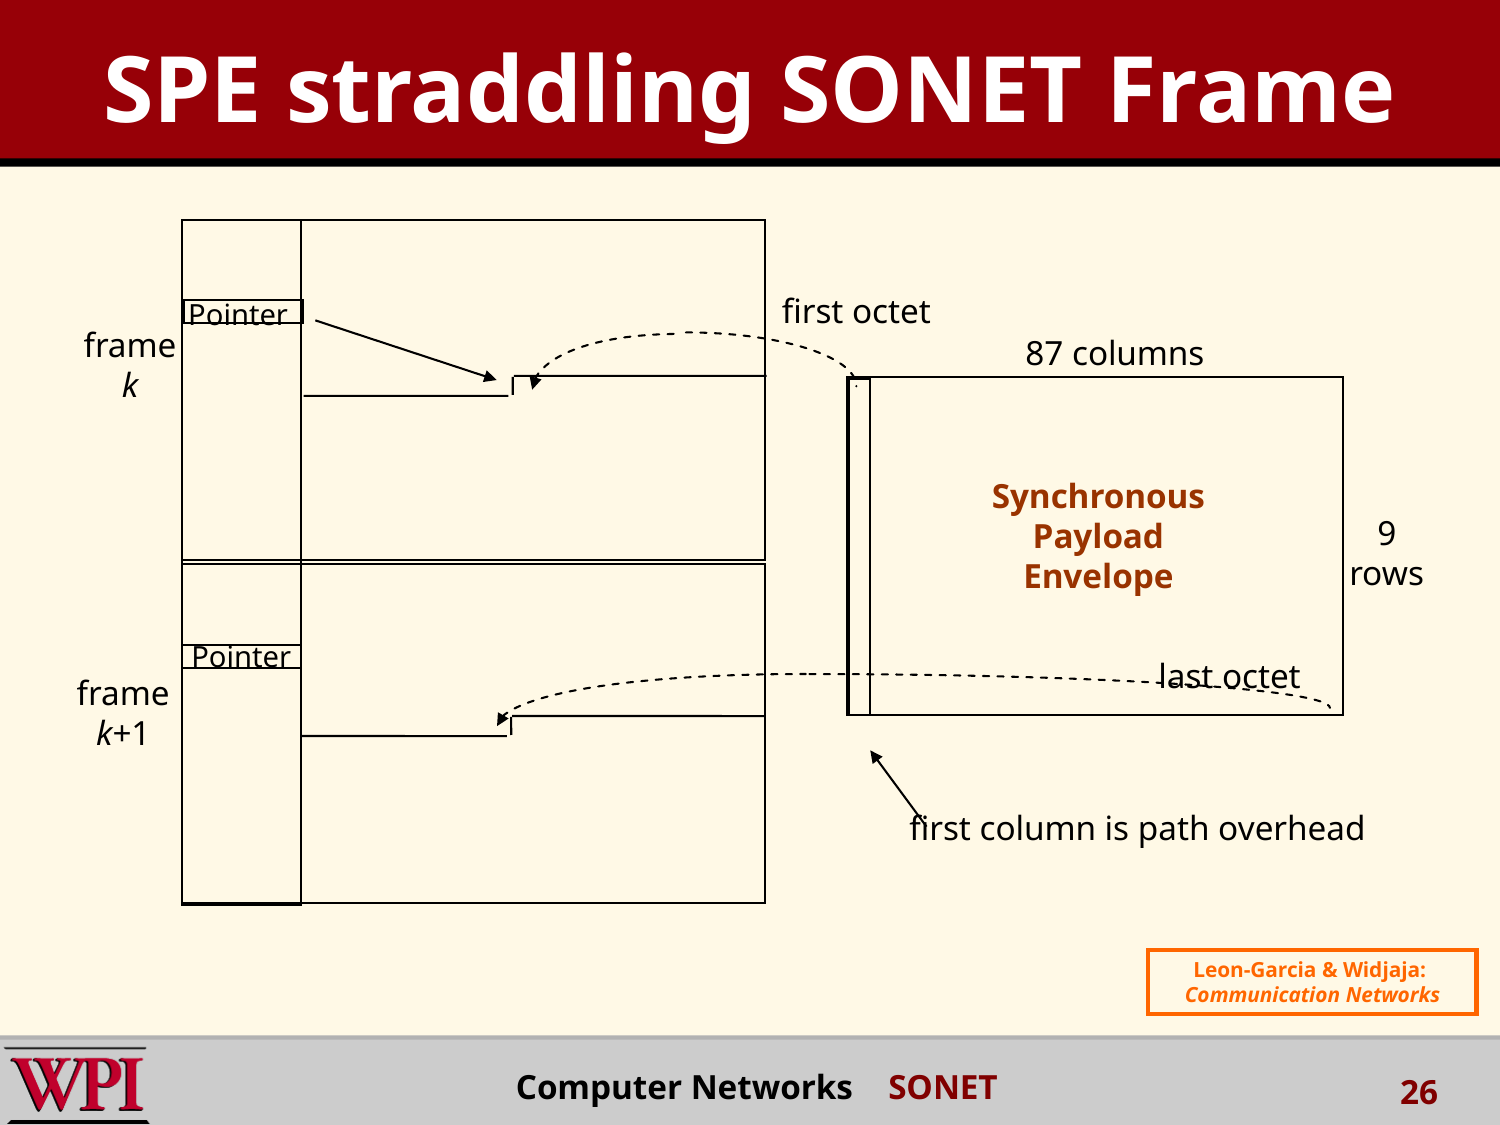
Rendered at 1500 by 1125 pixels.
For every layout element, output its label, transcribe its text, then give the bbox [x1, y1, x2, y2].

text_box [685, 332, 857, 387]
text_box first octet [767, 283, 946, 338]
picture [0, 167, 1500, 1035]
slide_number 26 [1344, 1063, 1495, 1102]
text_box [302, 220, 766, 560]
text_box [809, 674, 1330, 708]
text_box [315, 320, 497, 383]
text_box [529, 333, 682, 390]
picture [0, 1040, 1500, 1125]
text_box 9 rows [1334, 505, 1439, 600]
text_box first column is path overhead [894, 800, 1382, 855]
text_box [854, 376, 1344, 715]
text_box Pointer [173, 289, 303, 339]
text_box [848, 708, 870, 715]
text_box [181, 681, 302, 905]
text_box 87 columns [1010, 325, 1220, 380]
text_box [181, 220, 302, 289]
text_box last octet [1143, 648, 1316, 703]
picture [0, 0, 1500, 158]
text_box [870, 750, 907, 800]
text_box [848, 378, 870, 674]
text_box Synchronous Payload Envelope [927, 467, 1270, 603]
text_box frame k [68, 316, 192, 412]
text_box SPE straddling SONET Frame [29, 23, 1471, 149]
text_box frame k+1 [61, 665, 185, 760]
text_box Leon-Garcia & Widjaja: Communication Networks [1148, 949, 1477, 1015]
text_box [302, 563, 766, 904]
footer Computer Networks SONET [210, 1058, 1304, 1107]
text_box Pointer [176, 630, 307, 681]
text_box [497, 673, 807, 727]
text_box [181, 339, 302, 630]
